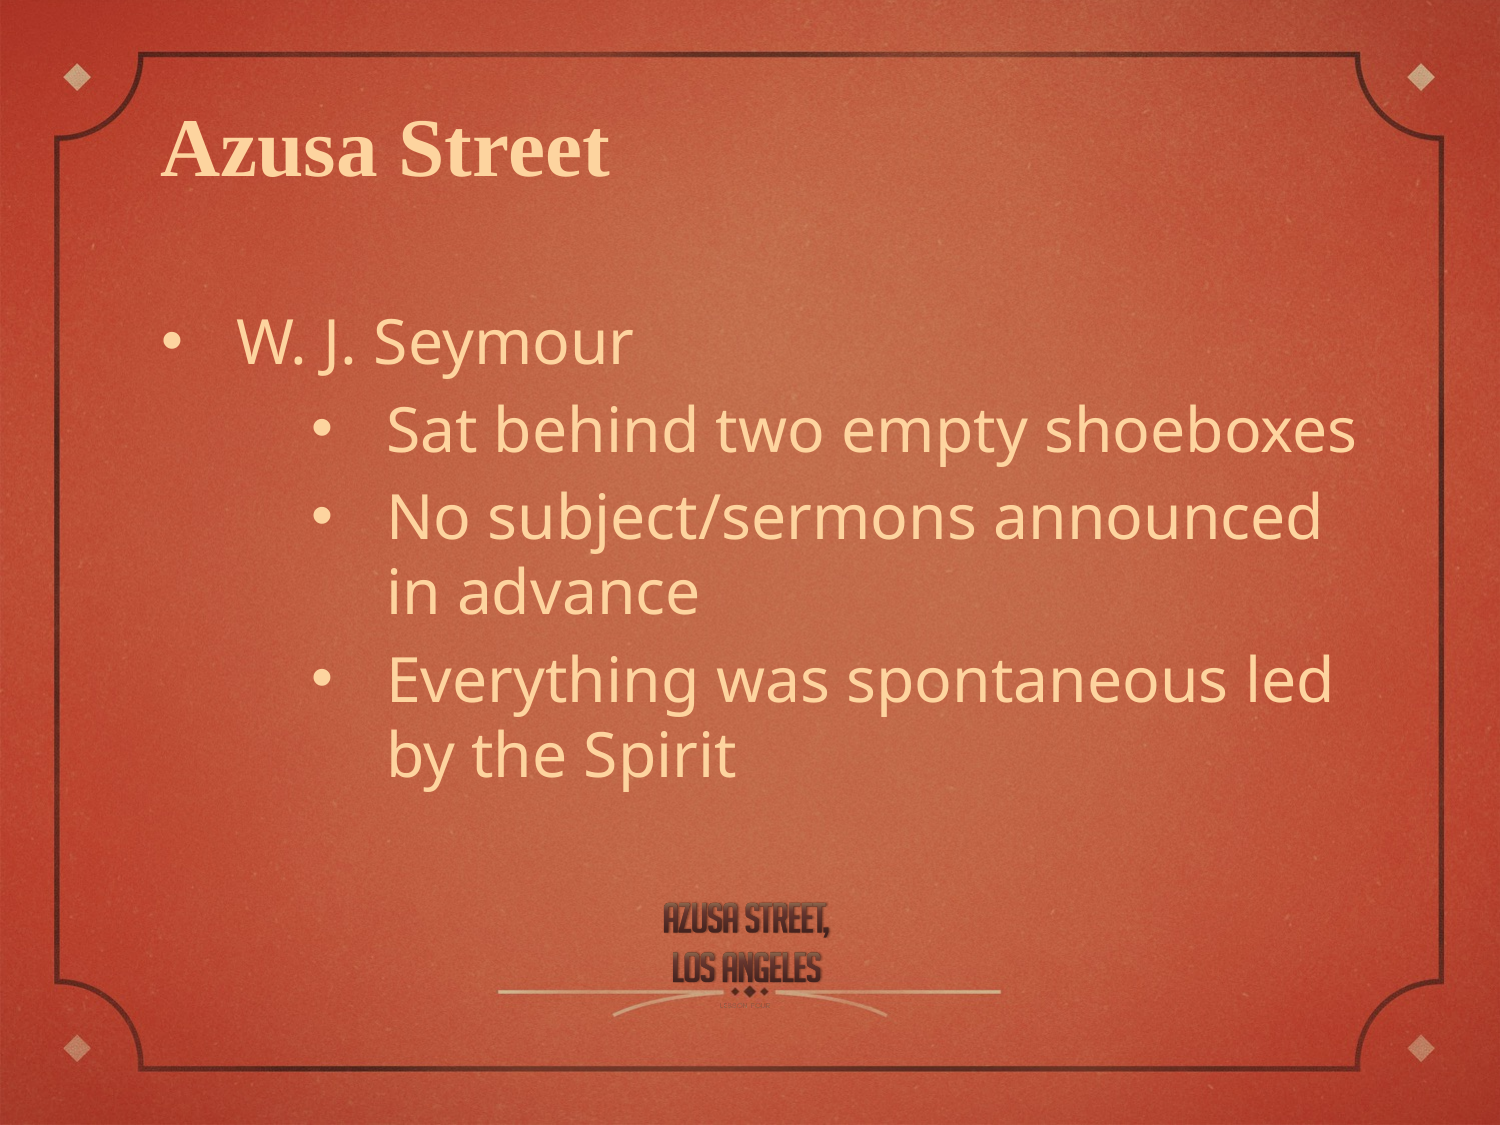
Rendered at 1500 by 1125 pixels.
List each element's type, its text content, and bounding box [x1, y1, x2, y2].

picture [0, 0, 1500, 1125]
list W. J. Seymour Sat behind two empty shoeboxes No subject/sermons announced in advance Everything was spontaneous led by the Spirit [146, 201, 1386, 891]
text_box Azusa Street [146, 85, 1386, 201]
